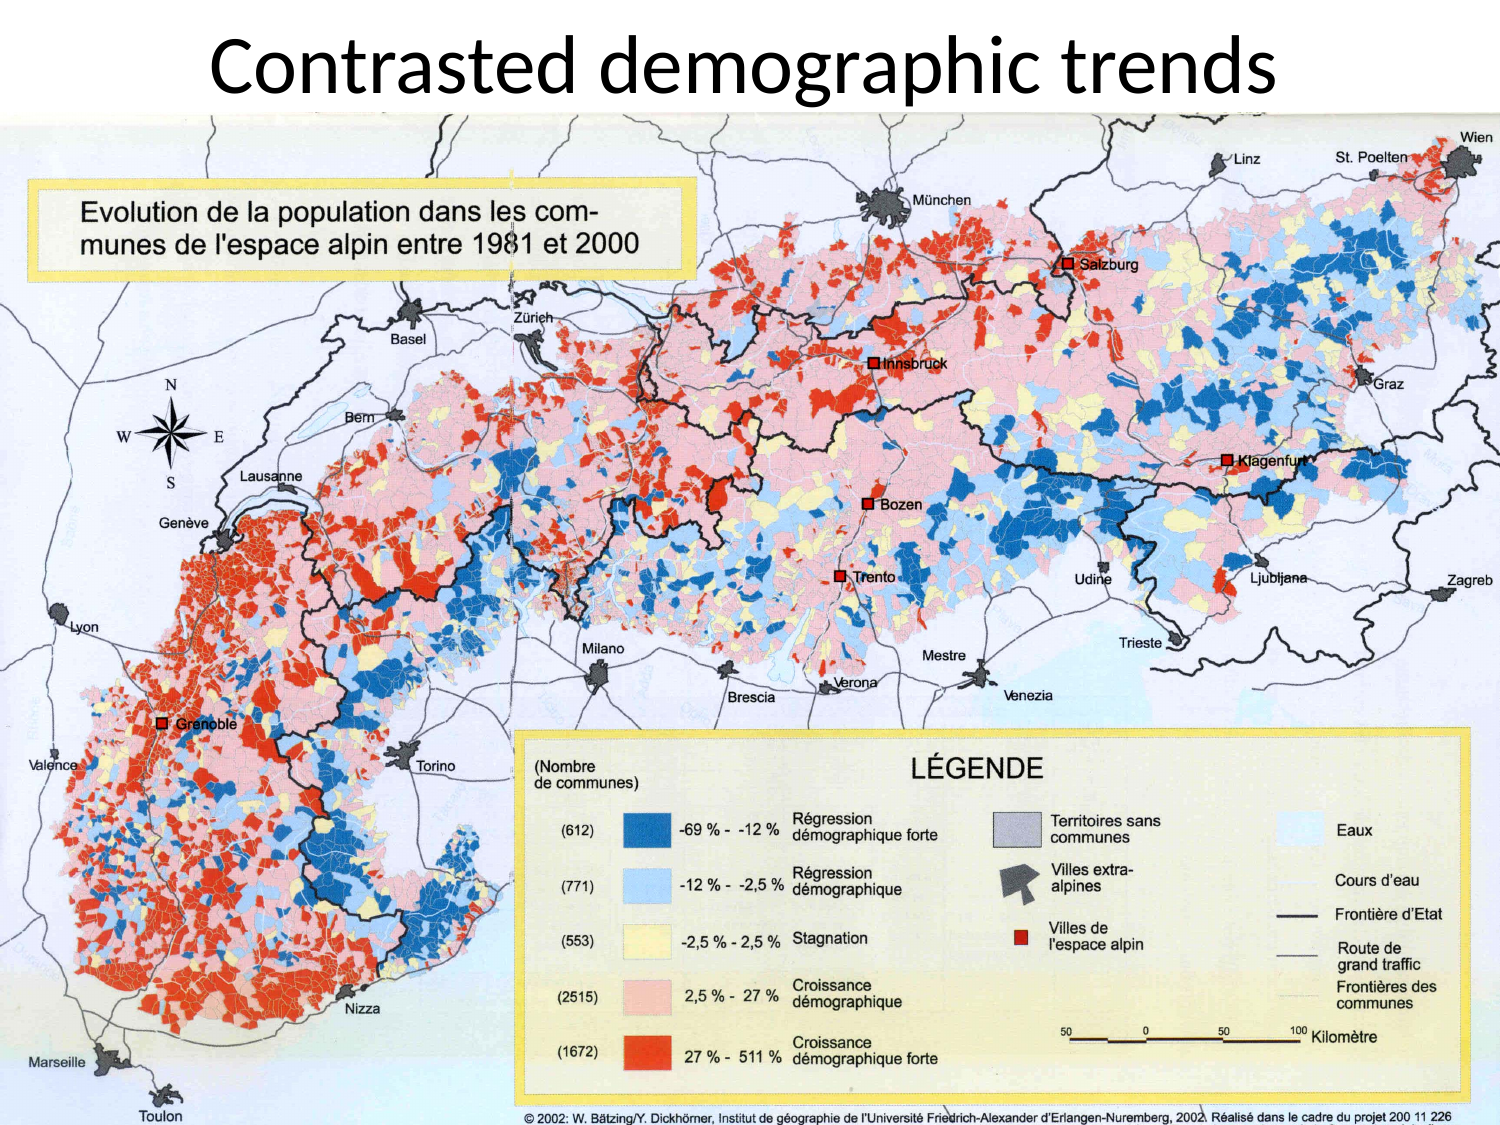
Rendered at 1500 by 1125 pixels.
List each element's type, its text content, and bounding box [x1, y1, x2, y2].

picture [0, 112, 1500, 1125]
title Contrasted demographic trends [29, 0, 1459, 110]
